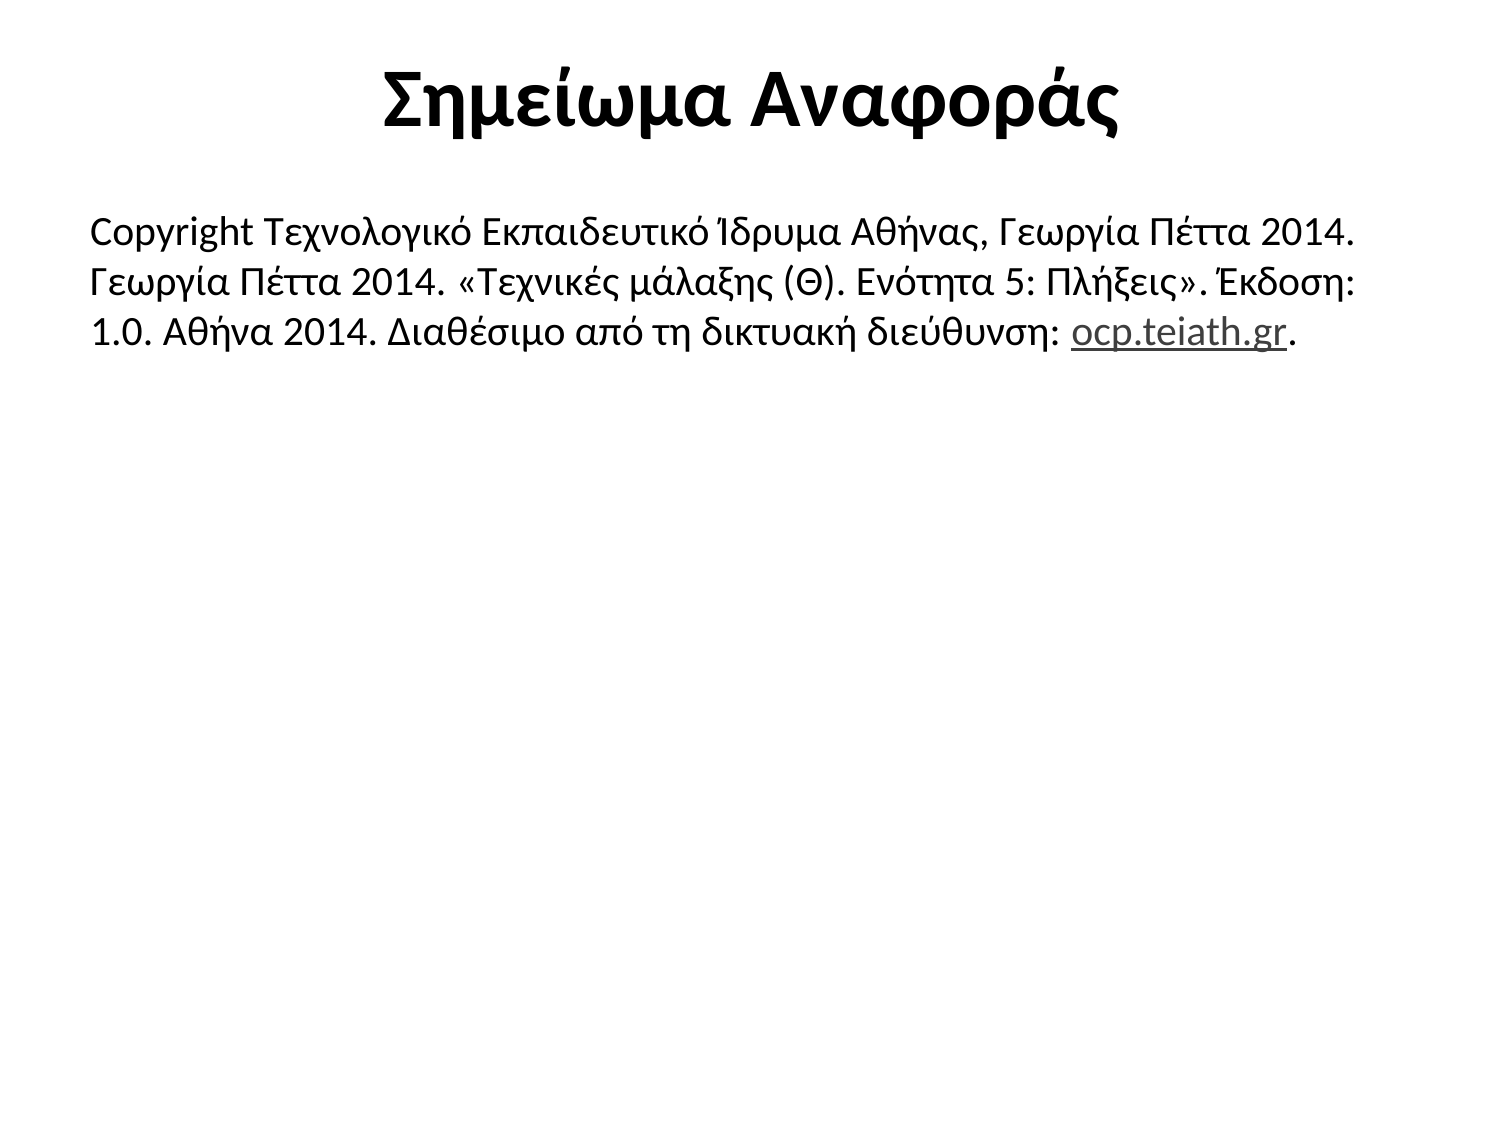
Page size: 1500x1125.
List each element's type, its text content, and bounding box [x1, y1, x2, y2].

list Copyright Τεχνολογικό Εκπαιδευτικό Ίδρυμα Αθήνας, Γεωργία Πέττα 2014. Γεωργία Πέττα 2014. «Τεχνικές μάλαξης (Θ). Ενότητα 5: Πλήξεις». Έκδοση: 1.0. Αθήνα 2014. Διαθέσιμο από τη δικτυακή διεύθυνση: ocp.teiath.gr. [75, 196, 1425, 1024]
title Σημείωμα Αναφοράς [76, 19, 1427, 169]
